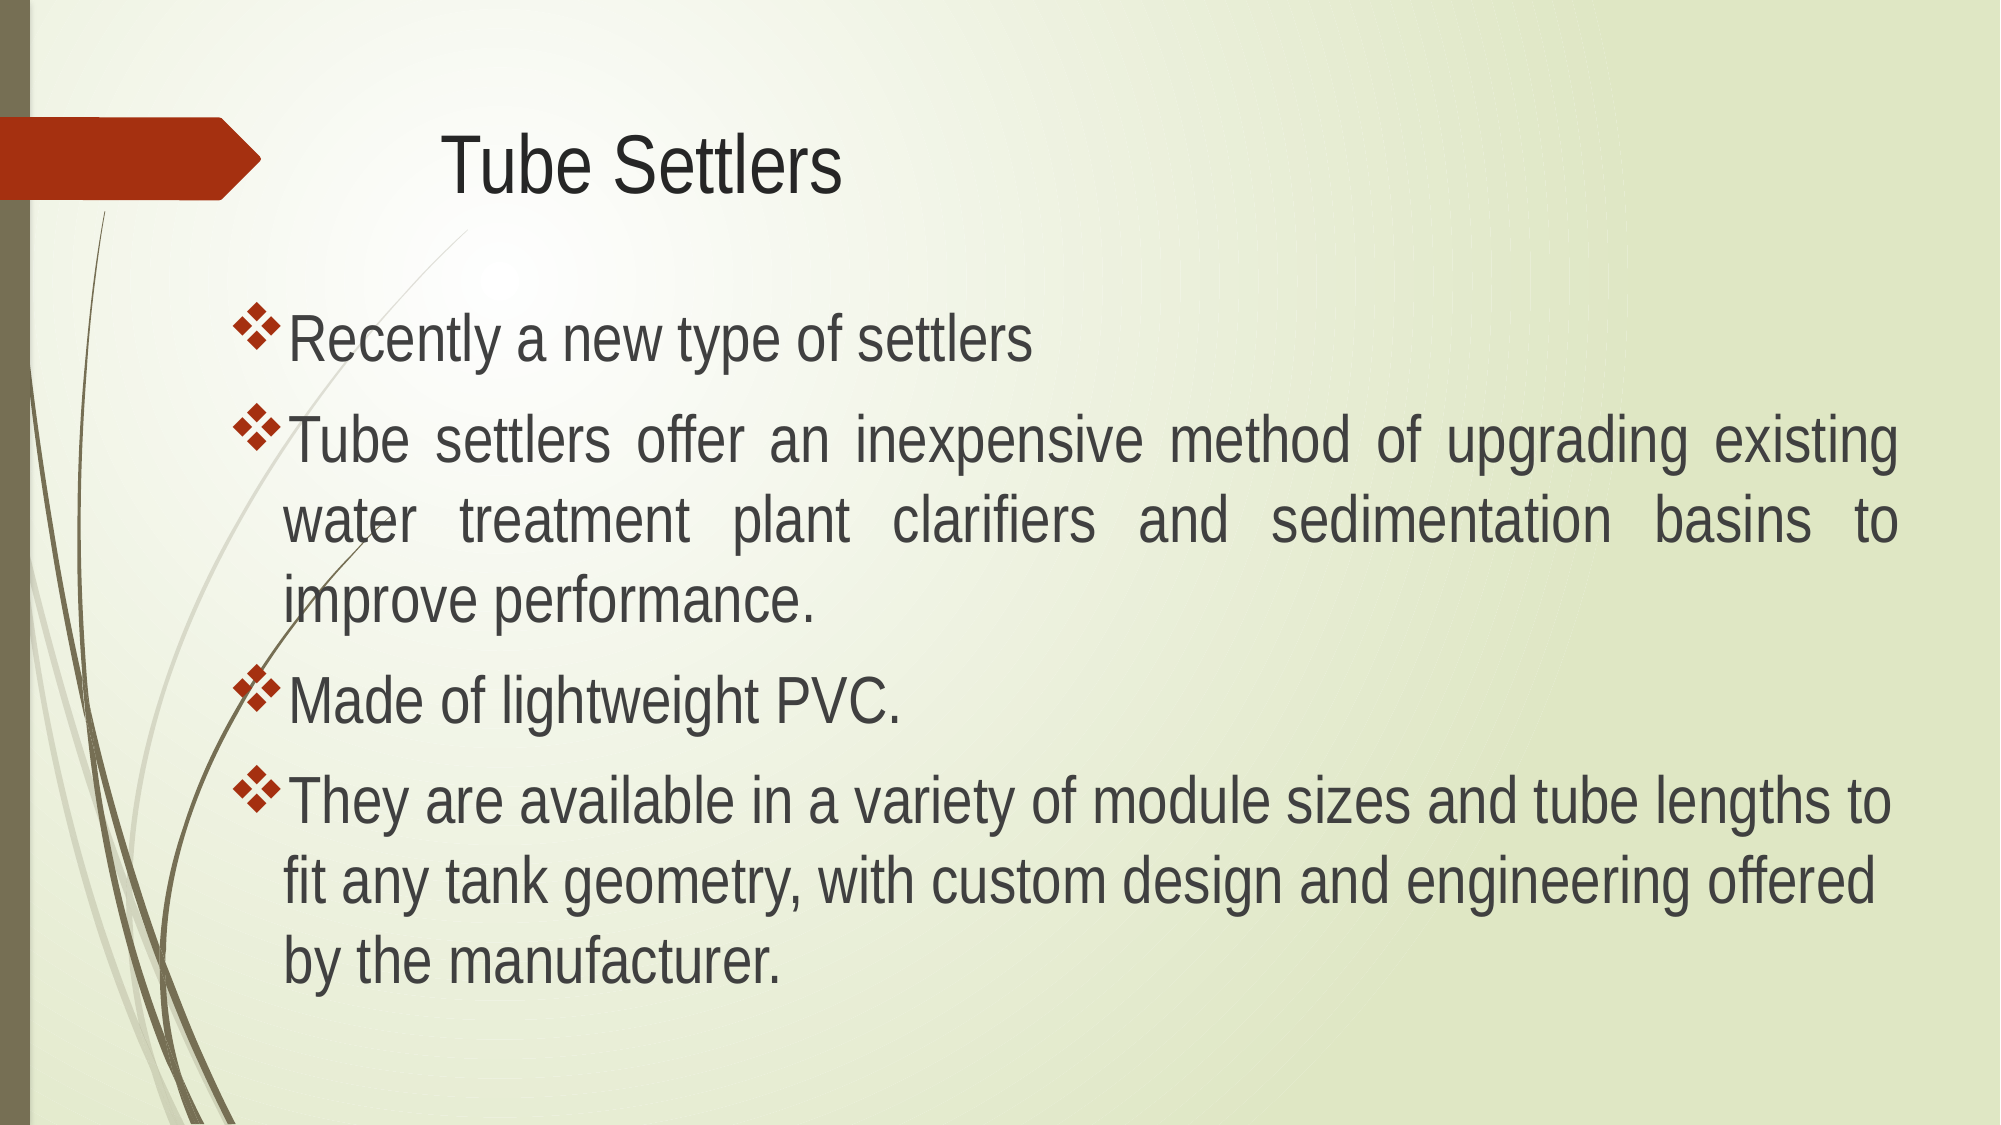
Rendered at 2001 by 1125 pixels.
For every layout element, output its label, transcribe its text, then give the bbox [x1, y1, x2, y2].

list Recently a new type of settlers Tube settlers offer an inexpensive method of upgrading existing water treatment plant clarifiers and sedimentation basins to improve performance. Made of lightweight PVC. They are available in a variety of module sizes and tube lengths to fit any tank geometry, with custom design and engineering offered by the manufacturer. [212, 287, 1918, 1009]
title Tube Settlers [425, 102, 1888, 287]
